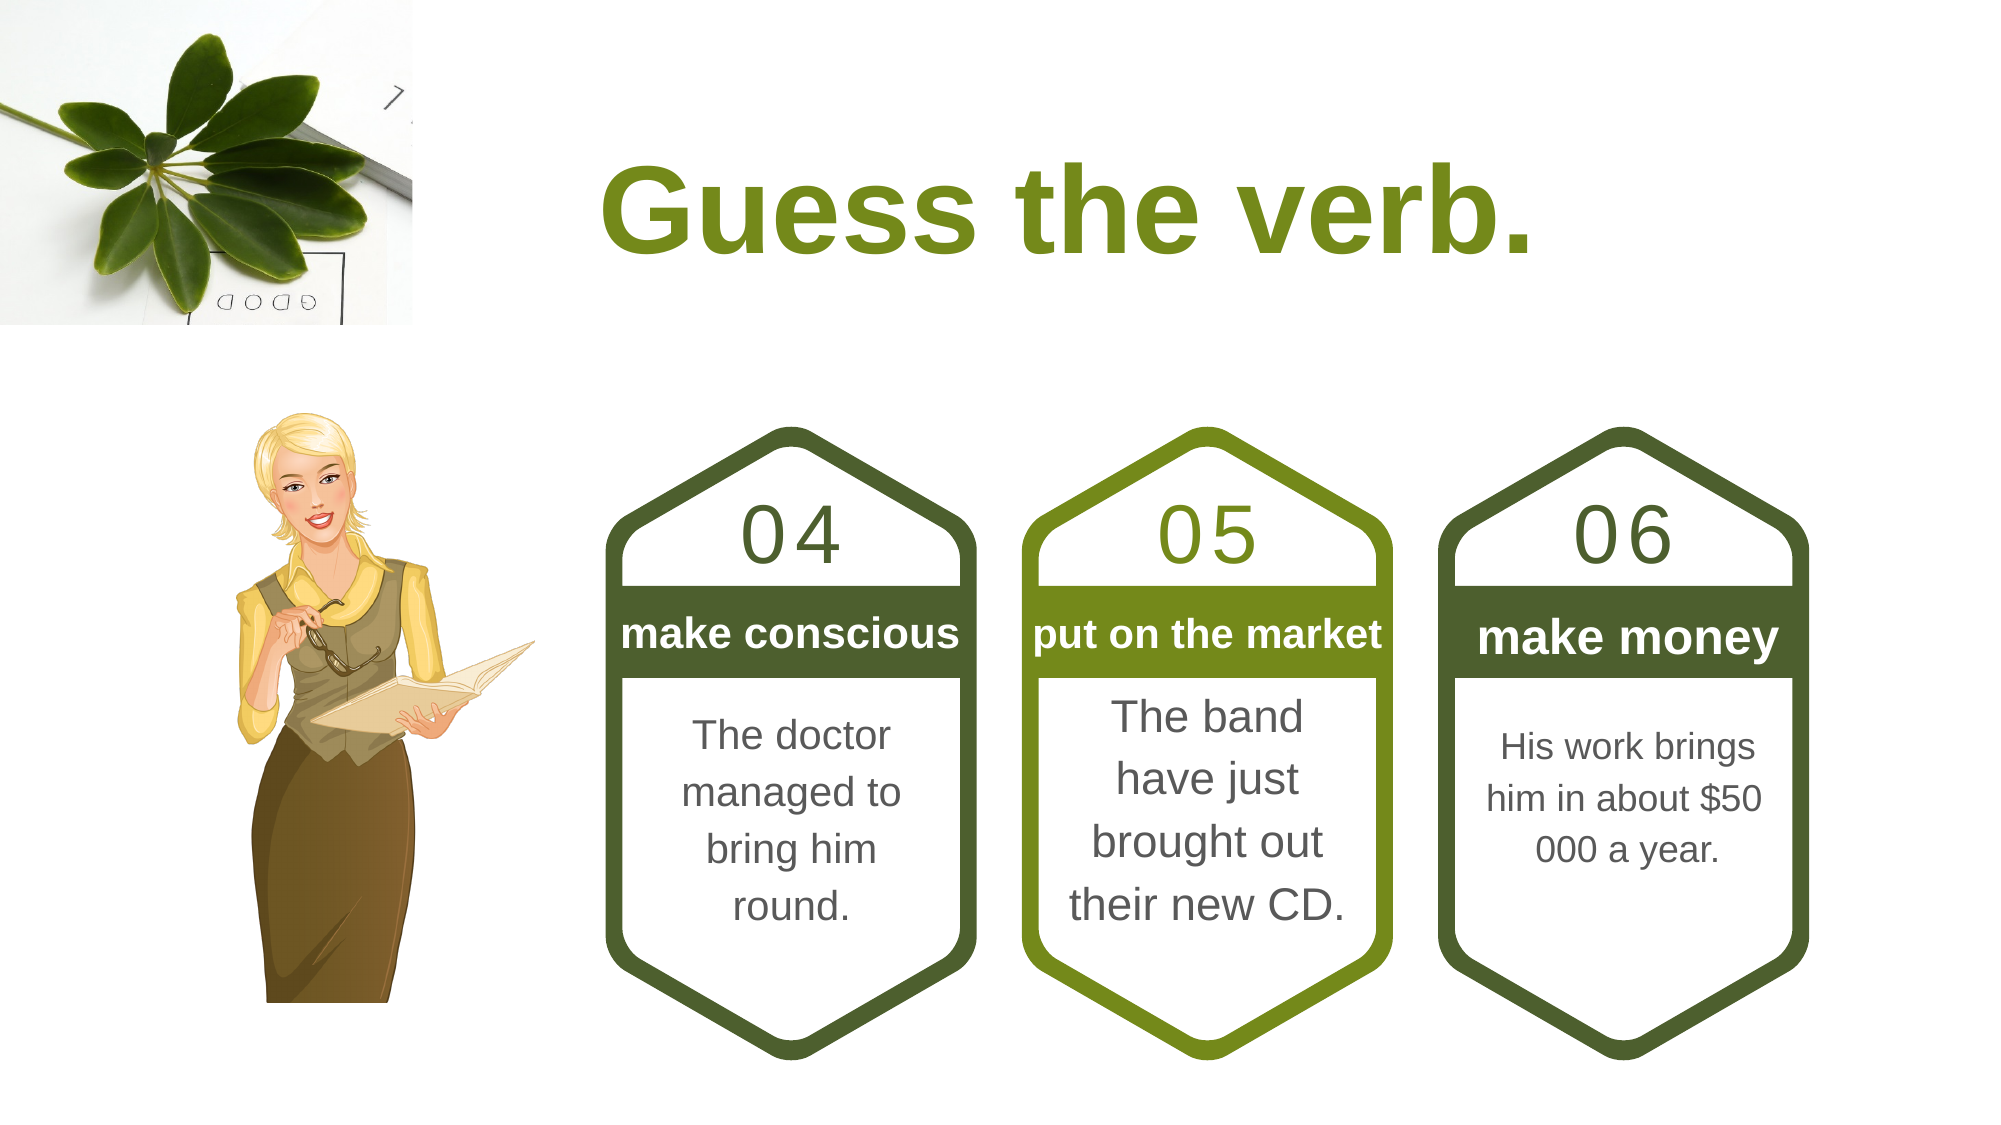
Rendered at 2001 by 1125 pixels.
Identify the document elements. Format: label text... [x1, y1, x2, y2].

text_box His work brings him in about $50 000 a year. [1469, 708, 1787, 878]
text_box The doctor managed to bring him round. [633, 693, 951, 937]
text_box put on the market [1010, 599, 1405, 664]
text_box [604, 665, 978, 1062]
text_box 05 [1156, 480, 1258, 581]
text_box 06 [1573, 480, 1675, 581]
text_box [604, 425, 978, 597]
text_box [1020, 664, 1394, 1062]
text_box [1437, 425, 1811, 597]
picture [0, 0, 413, 325]
text_box Guess the verb. [583, 121, 1551, 286]
text_box make conscious [593, 597, 988, 665]
text_box [1020, 425, 1394, 599]
text_box [1437, 672, 1811, 1062]
picture [236, 413, 535, 1003]
text_box make money [1431, 597, 1825, 672]
text_box 04 [740, 480, 842, 581]
text_box The band have just brought out their new CD. [1048, 671, 1366, 937]
